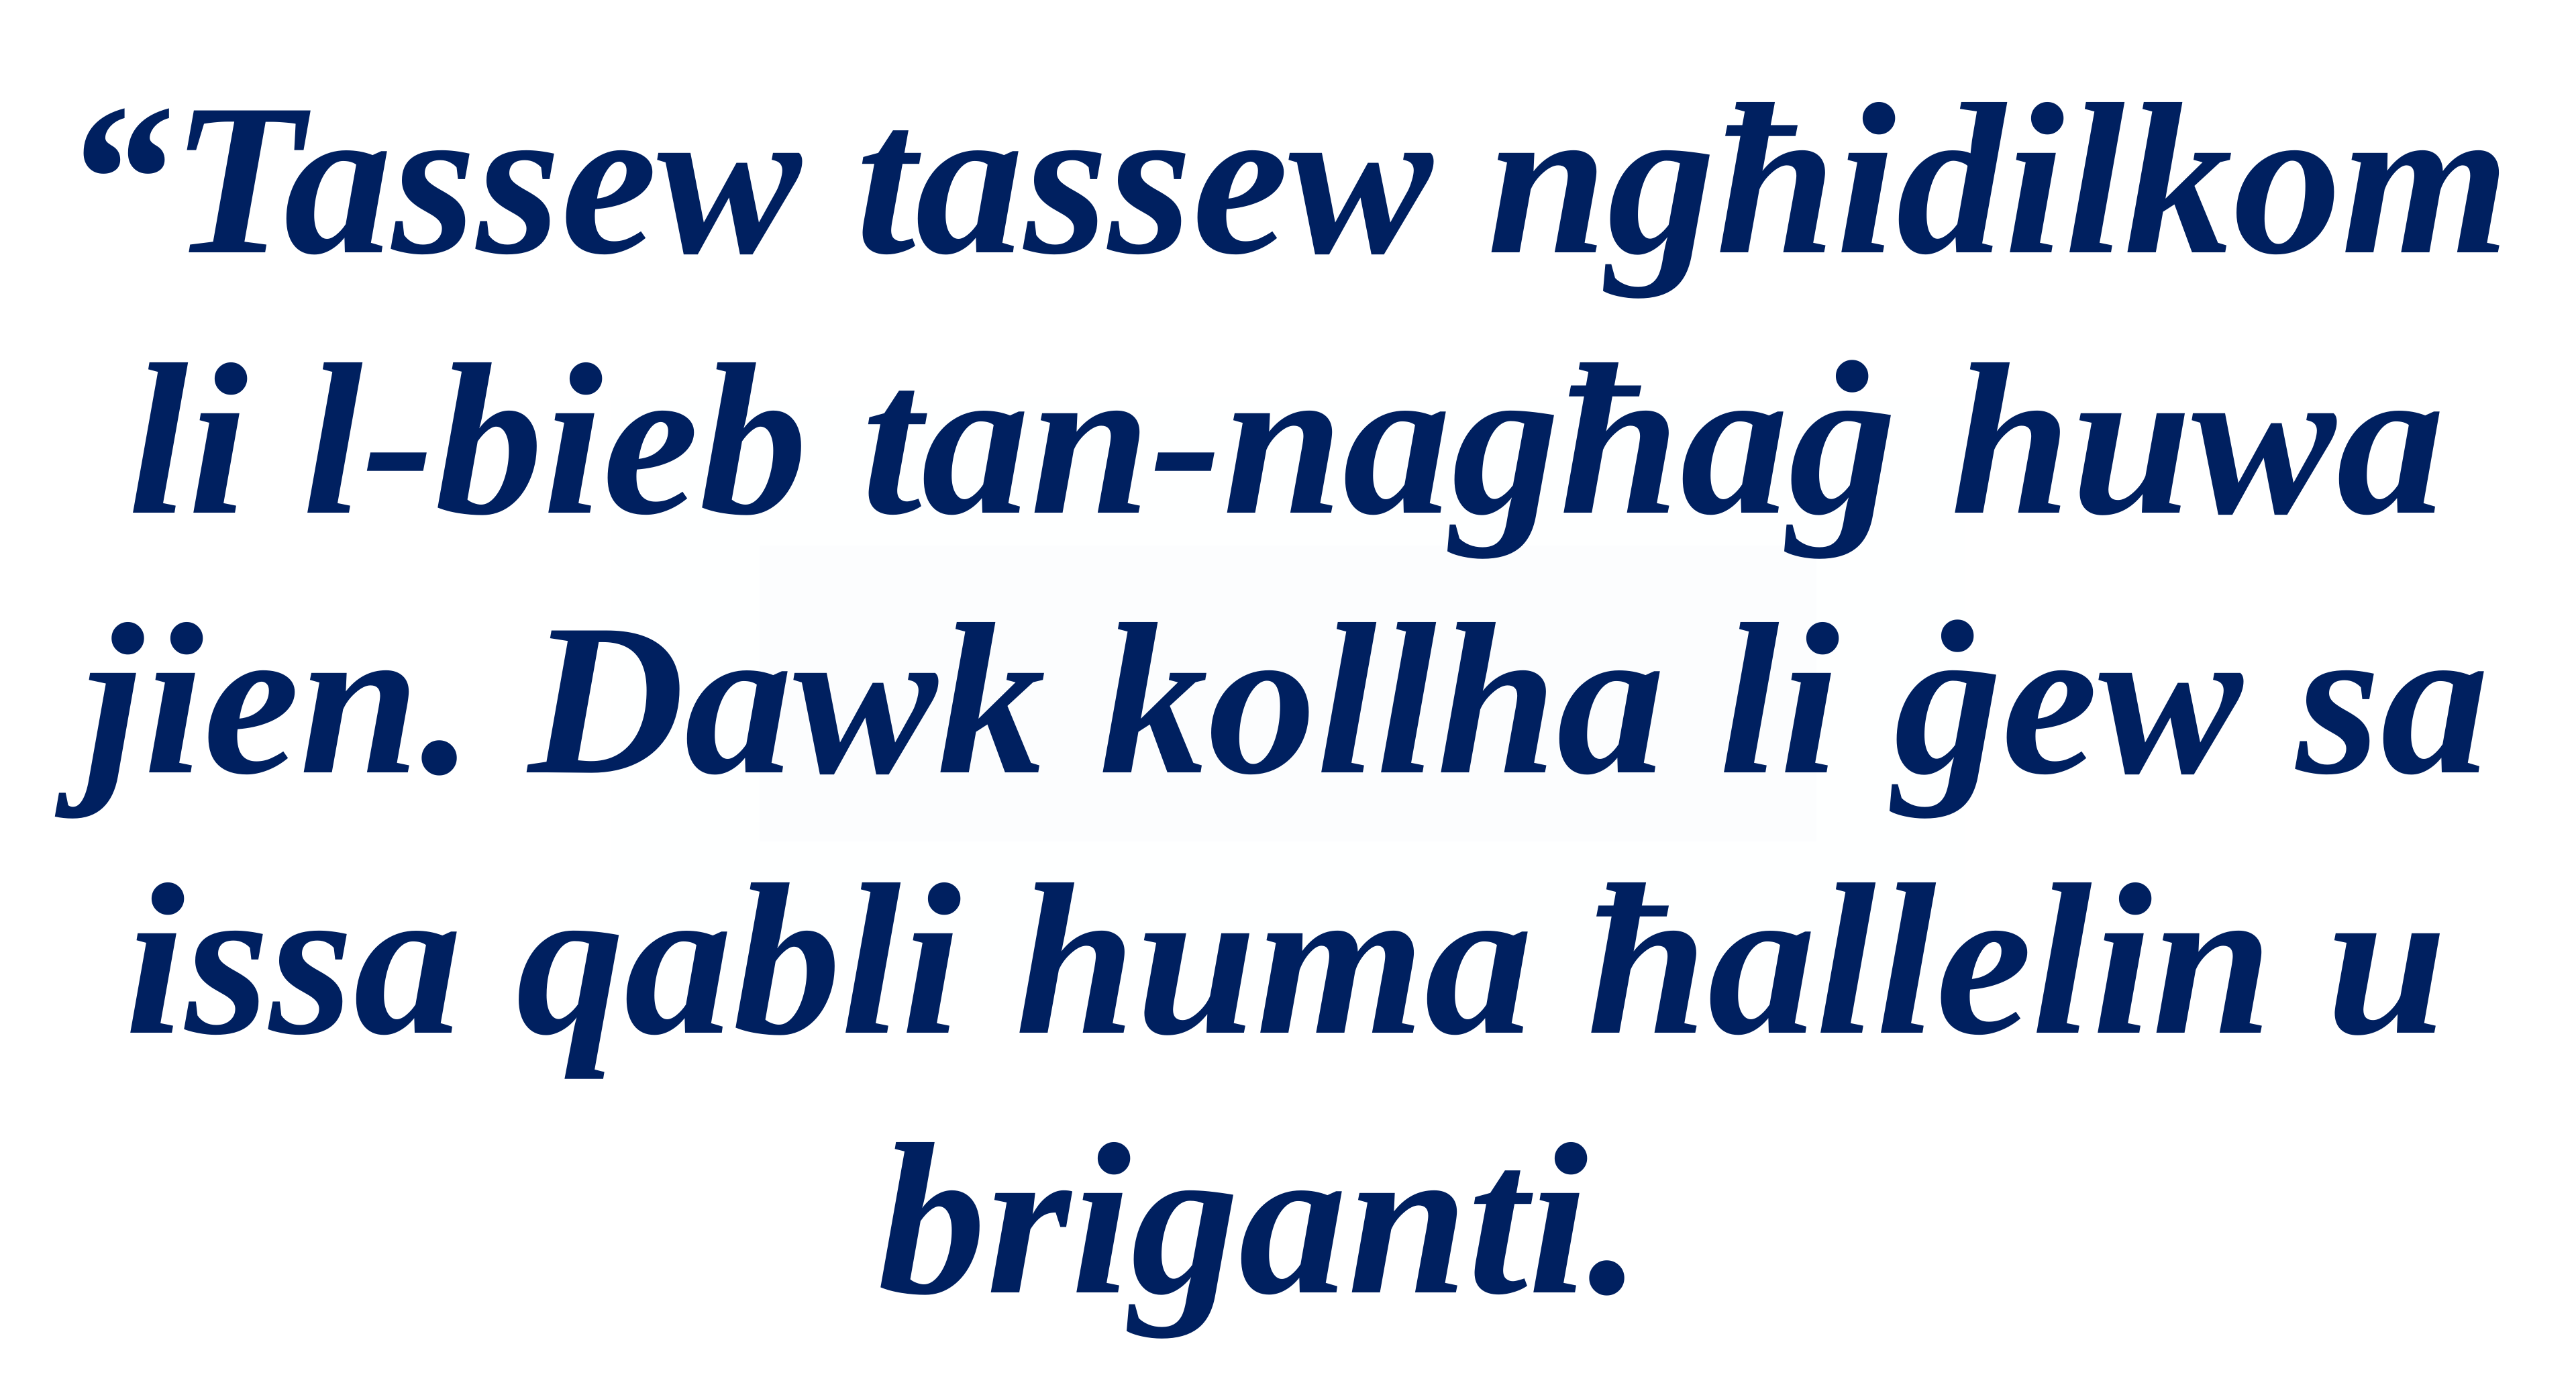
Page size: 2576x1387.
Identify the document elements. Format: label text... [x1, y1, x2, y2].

text_box “Tassew tassew ngħidilkom li l-bieb tan-nagħaġ huwa jien. Dawk kollha li ġew sa issa qabli huma ħallelin u briganti. [37, 25, 2538, 1347]
